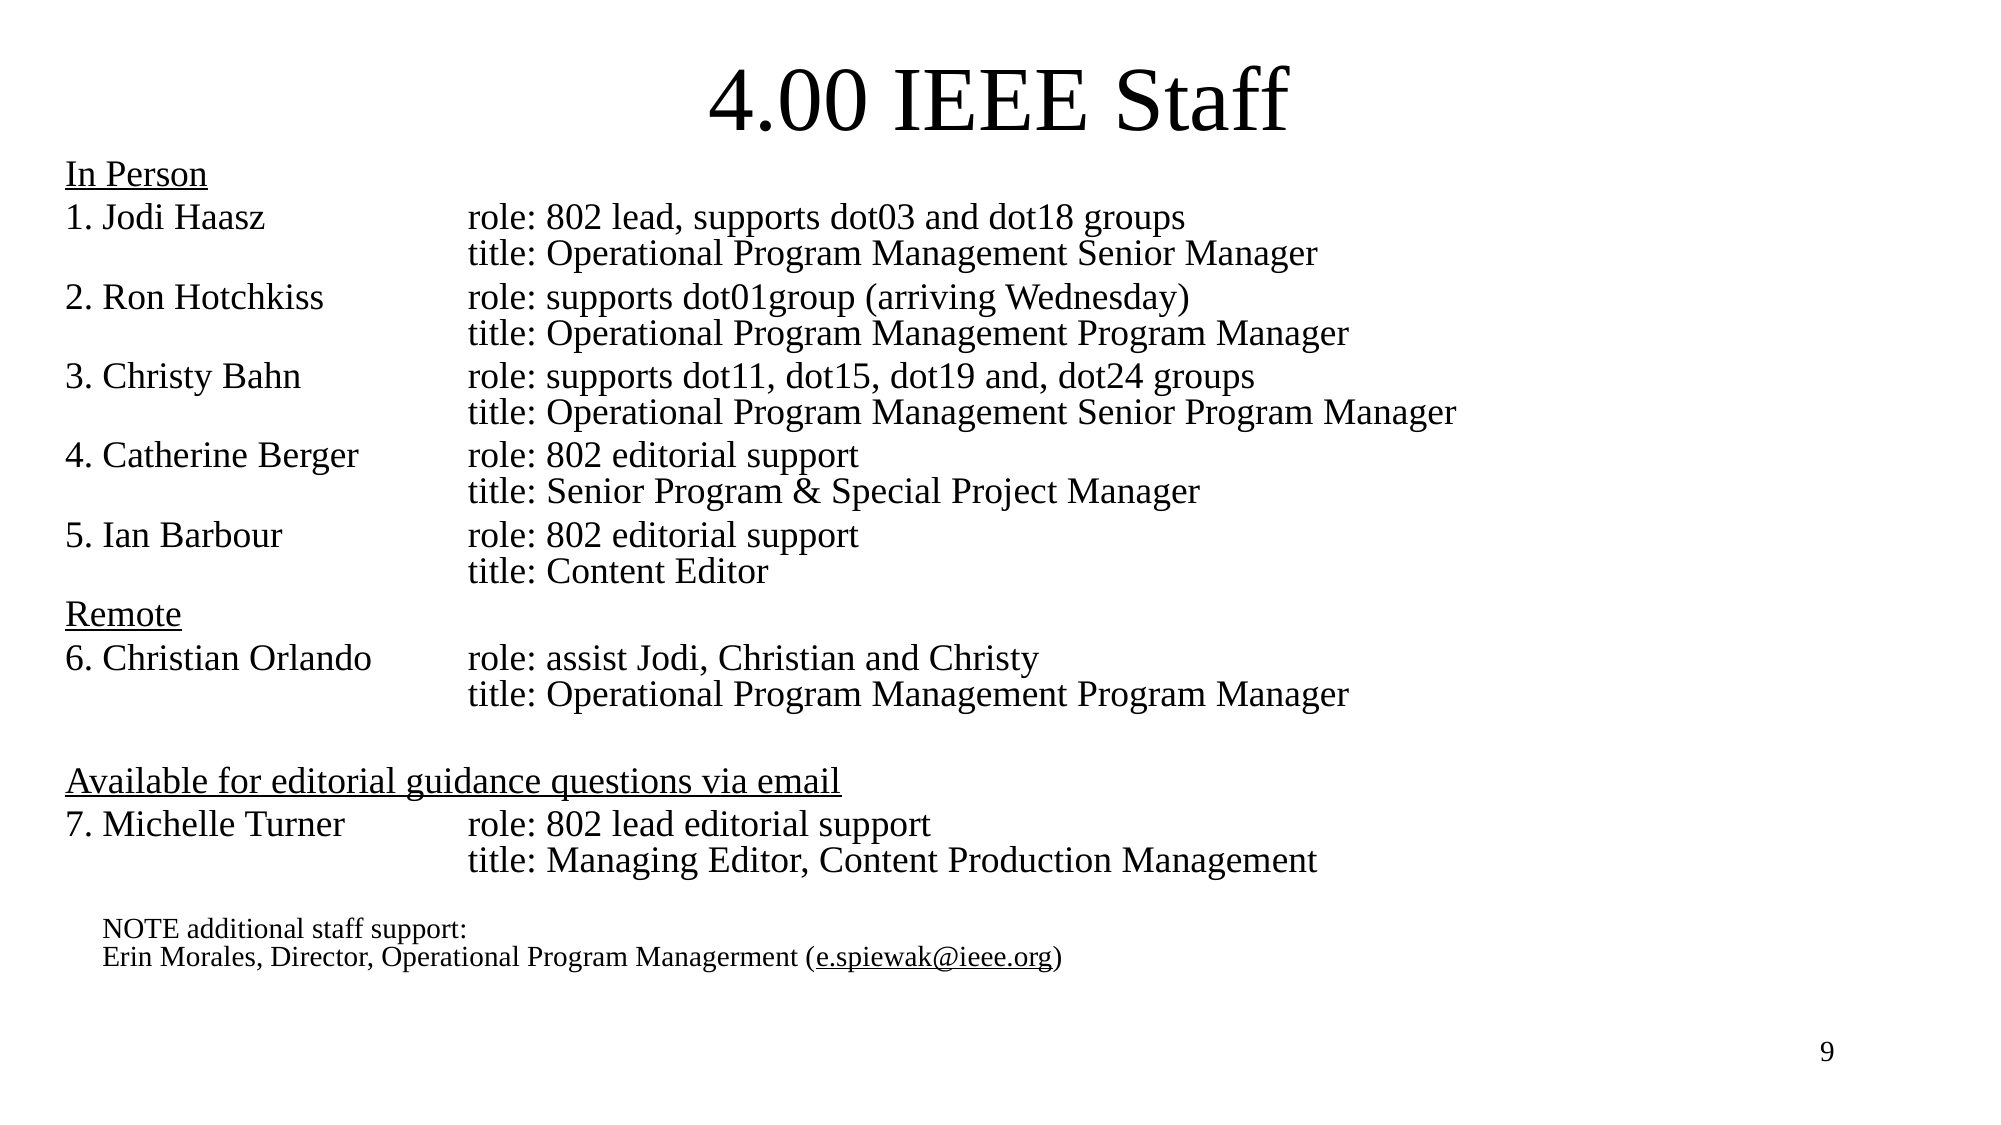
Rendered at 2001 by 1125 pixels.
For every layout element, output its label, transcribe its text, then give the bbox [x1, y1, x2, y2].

slide_number 9 [1433, 1024, 1851, 1101]
list In Person Jodi Haasz role: 802 lead, supports dot03 and dot18 groups title: Operational Program Management Senior Manager Ron Hotchkiss role: supports dot01group (arriving Wednesday) title: Operational Program Management Program Manager Christy Bahn role: supports dot11, dot15, dot19 and, dot24 groups title: Operational Program Management Senior Program Manager Catherine Berger role: 802 editorial support title: Senior Program & Special Project Manager Ian Barbour role: 802 editorial support title: Content Editor Remote Christian Orlando role: assist Jodi, Christian and Christy title: Operational Program Management Program Manager Available for editorial guidance questions via email Michelle Turner role: 802 lead editorial support title: Managing Editor, Content Production Management NOTE additional staff support: Erin Morales, Director, Operational Program Managerment (e.spiewak@ieee.org) [49, 149, 1913, 526]
title 4.00 IEEE Staff [362, 0, 1638, 149]
